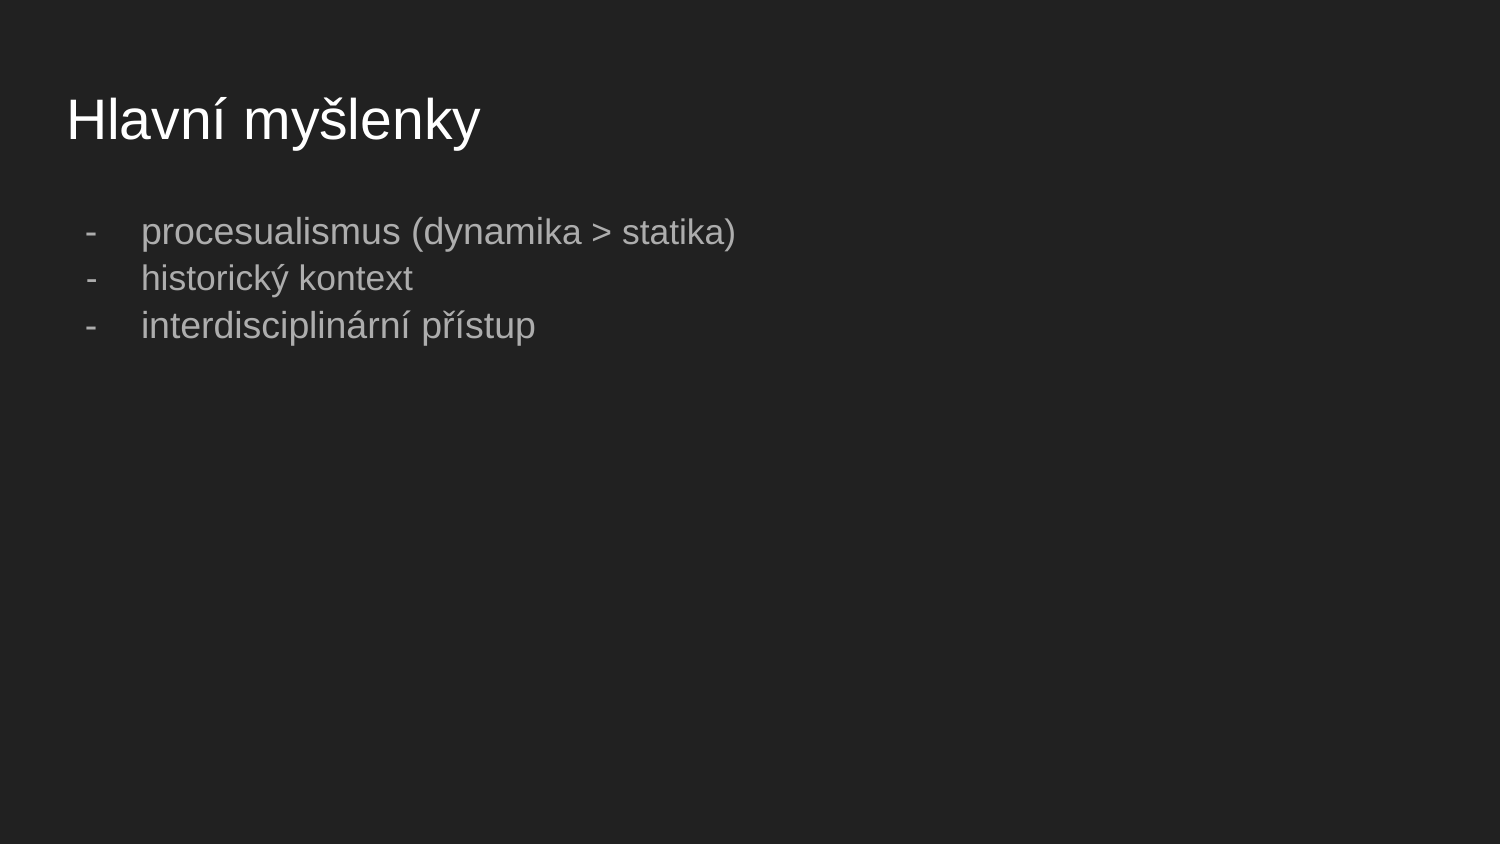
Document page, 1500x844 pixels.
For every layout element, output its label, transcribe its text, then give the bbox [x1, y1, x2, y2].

title Hlavní myšlenky [51, 72, 1449, 167]
list procesualismus (dynamika > statika) historický kontext interdisciplinární přístup [51, 189, 1449, 750]
